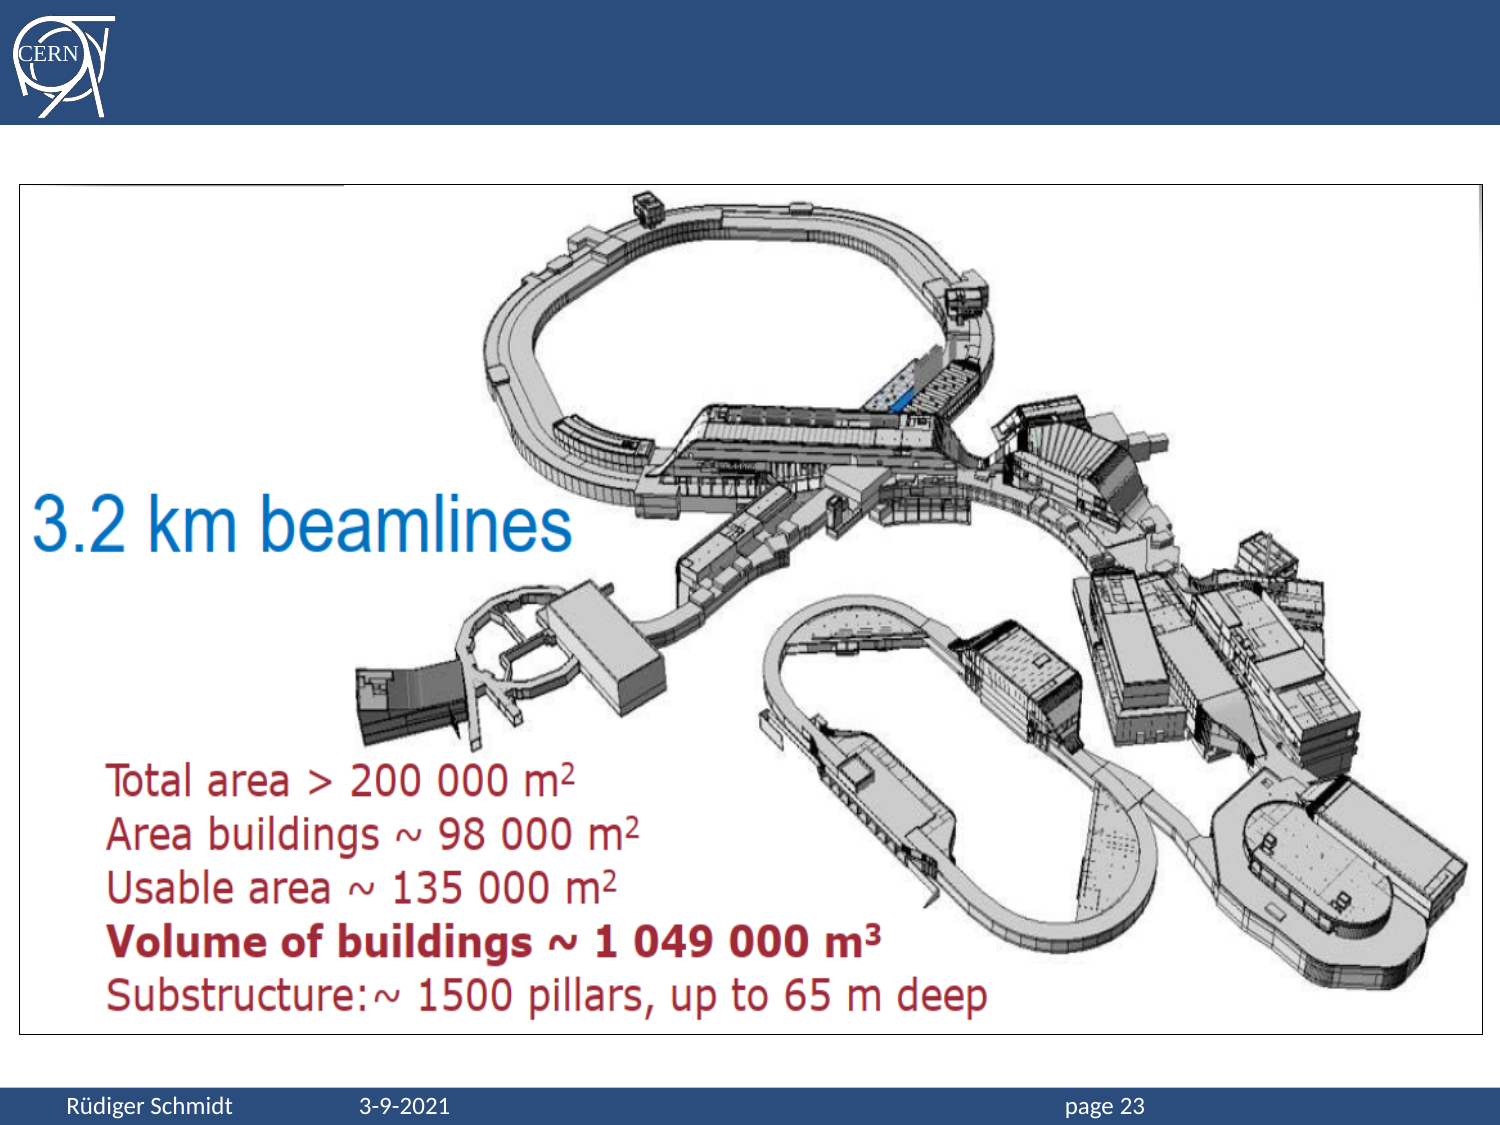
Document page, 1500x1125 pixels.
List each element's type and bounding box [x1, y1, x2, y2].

text_box [18, 184, 1483, 1036]
